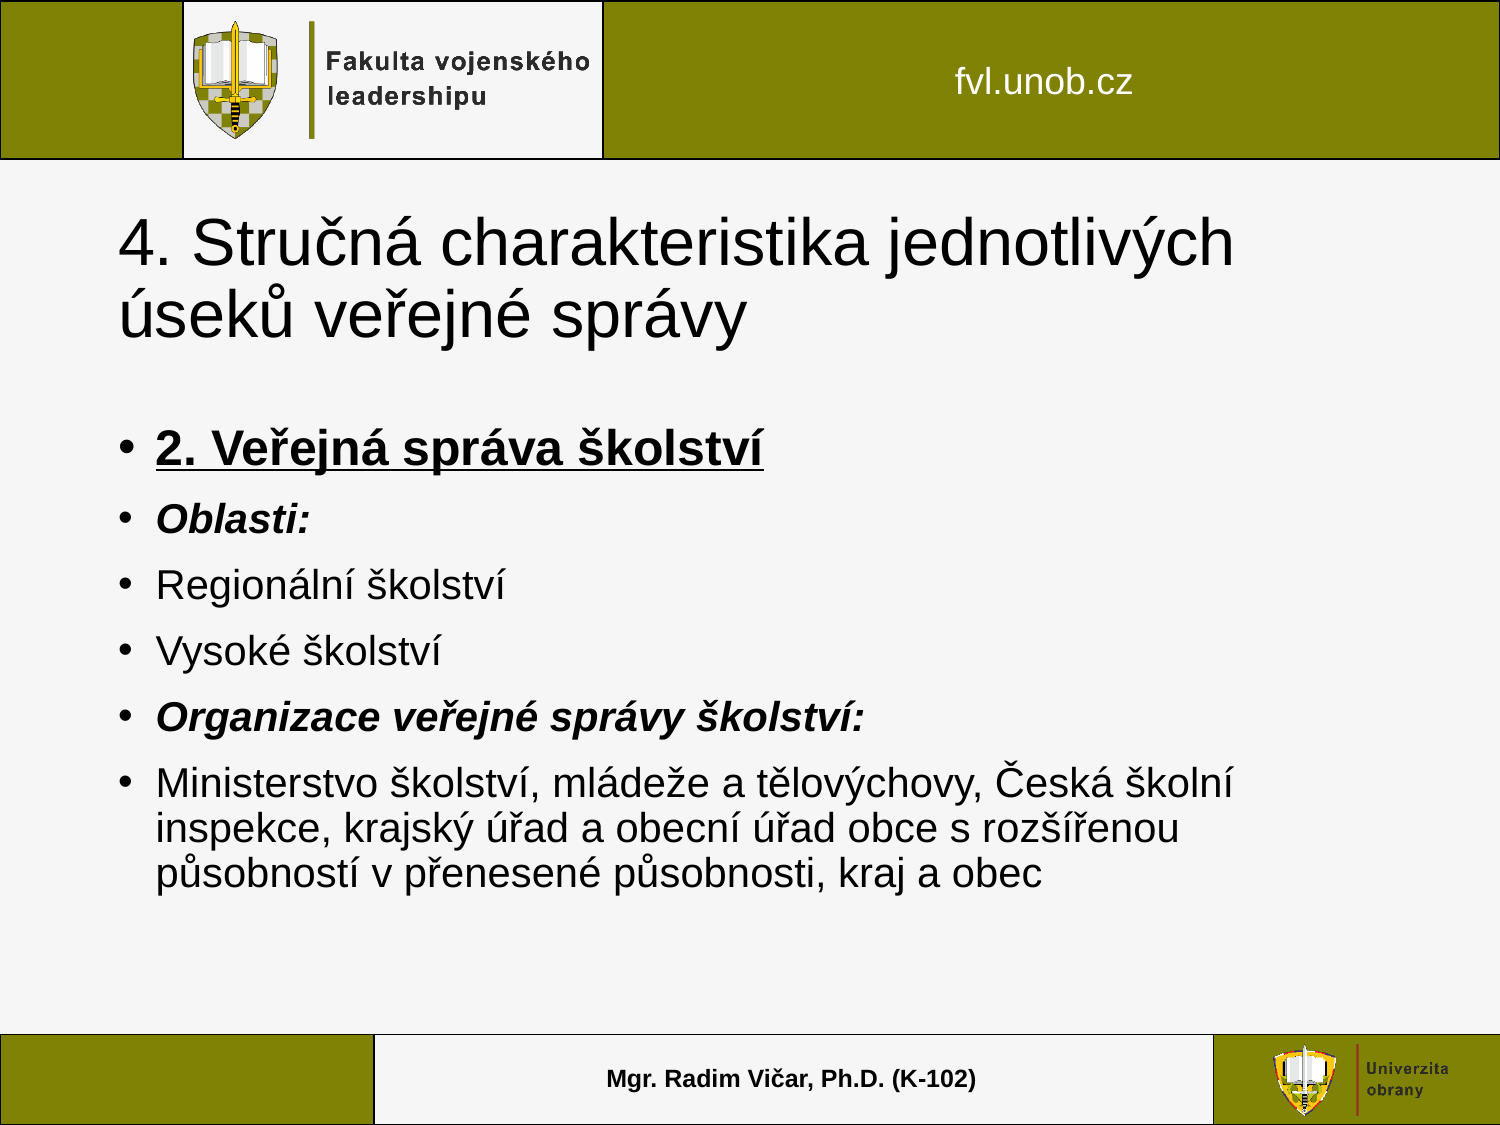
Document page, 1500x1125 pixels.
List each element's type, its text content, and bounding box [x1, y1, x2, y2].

picture [1273, 1044, 1448, 1116]
title 4. Stručná charakteristika jednotlivých úseků veřejné správy [103, 171, 1397, 389]
picture [193, 21, 589, 139]
text_box Mgr. Radim Vičar, Ph.D. (K-102) [376, 1048, 1207, 1110]
list 2. Veřejná správa školství Oblasti: Regionální školství Vysoké školství Organizace veřejné správy školství: Ministerstvo školství, mládeže a tělovýchovy, Česká školní inspekce, krajský úřad a obecní úřad obce s rozšířenou působností v přenesené působnosti, kraj a obec [103, 415, 1397, 1014]
